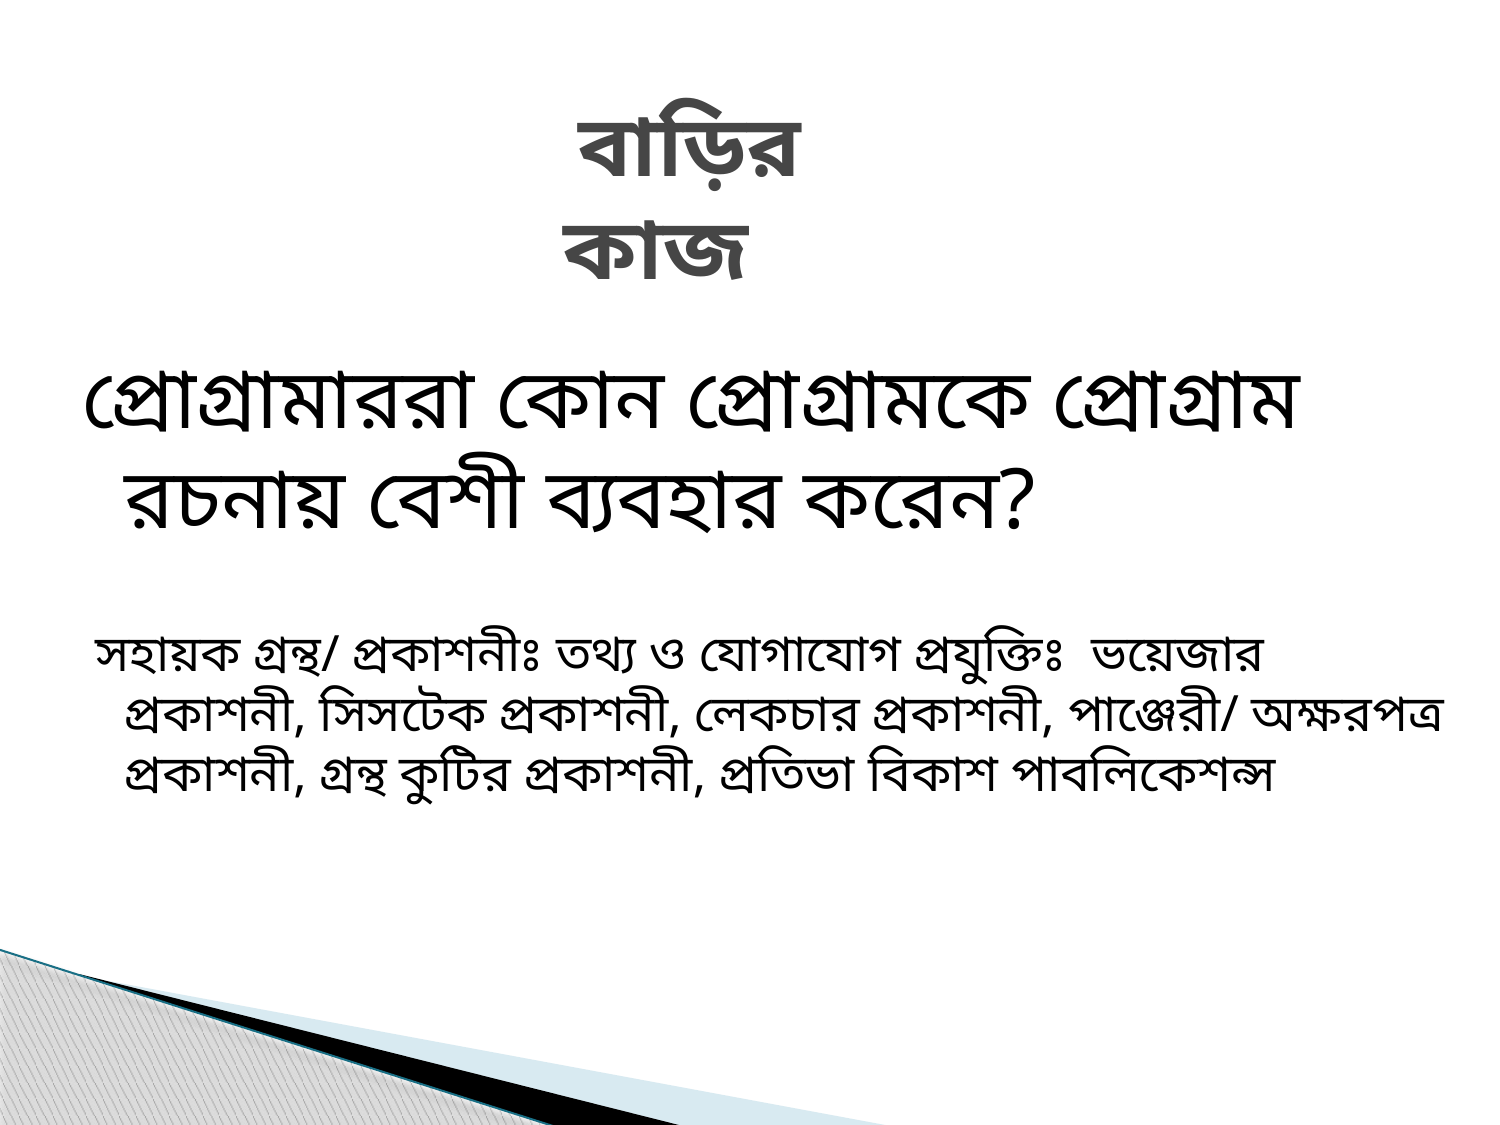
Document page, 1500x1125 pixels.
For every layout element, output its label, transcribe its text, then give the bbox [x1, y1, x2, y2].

list প্রোগ্রামাররা কোন প্রোগ্রামকে প্রোগ্রাম রচনায় বেশী ব্যবহার করেন? সহায়ক গ্রন্থ/ প্রকাশনীঃ তথ্য ও যোগাযোগ প্রযুক্তিঃ ভয়েজার প্রকাশনী, সিসটেক প্রকাশনী, লেকচার প্রকাশনী, পাঞ্জেরী/ অক্ষরপত্র প্রকাশনী, গ্রন্থ কুটির প্রকাশনী, প্রতিভা বিকাশ পাবলিকেশন্স [50, 337, 1463, 838]
title বাড়ির কাজ [399, 99, 913, 288]
